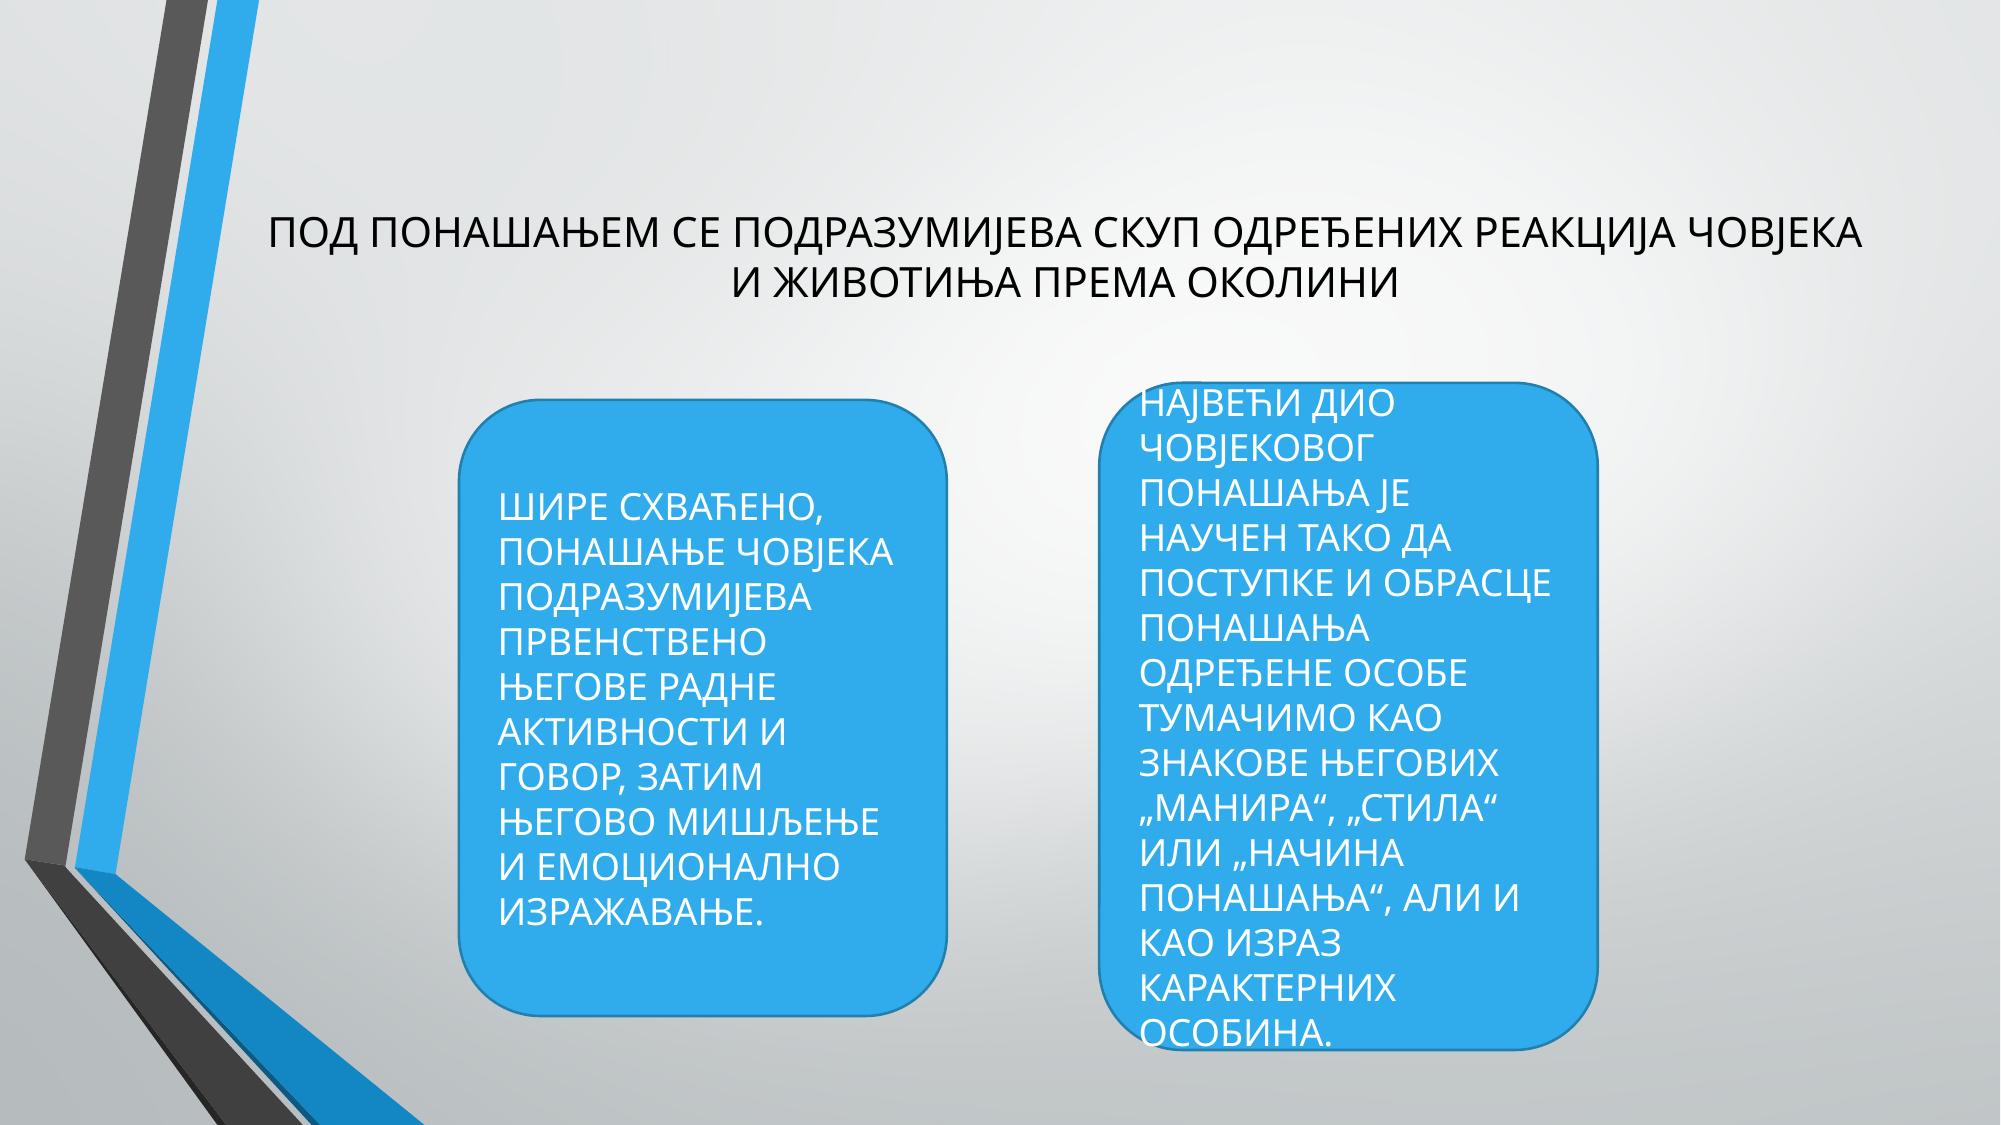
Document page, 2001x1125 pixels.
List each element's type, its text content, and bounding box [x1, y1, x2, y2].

text_box НАЈВЕЋИ ДИО ЧОВЈЕКОВОГ ПОНАШАЊА ЈЕ НАУЧЕН ТАКО ДА ПОСТУПКЕ И ОБРАСЦЕ ПОНАШАЊА ОДРЕЂЕНЕ ОСОБЕ ТУМАЧИМО КАО ЗНАКОВЕ ЊЕГОВИХ „МАНИРА“, „СТИЛА“ ИЛИ „НАЧИНА ПОНАШАЊА“, АЛИ И КАО ИЗРАЗ КАРАКТЕРНИХ ОСОБИНА. [1097, 381, 1600, 1052]
title ПОД ПОНАШАЊЕМ СЕ ПОДРАЗУМИЈЕВА СКУП ОДРЕЂЕНИХ РЕАКЦИЈА ЧОВЈЕКА И ЖИВОТИЊА ПРЕМА ОКОЛИНИ [243, 112, 1887, 400]
text_box ШИРЕ СХВАЋЕНО, ПОНАШАЊЕ ЧОВЈЕКА ПОДРАЗУМИЈЕВА ПРВЕНСТВЕНО ЊЕГОВЕ РАДНЕ АКТИВНОСТИ И ГОВОР, ЗАТИМ ЊЕГОВО МИШЉЕЊЕ И ЕМОЦИОНАЛНО ИЗРАЖАВАЊЕ. [457, 398, 949, 1018]
